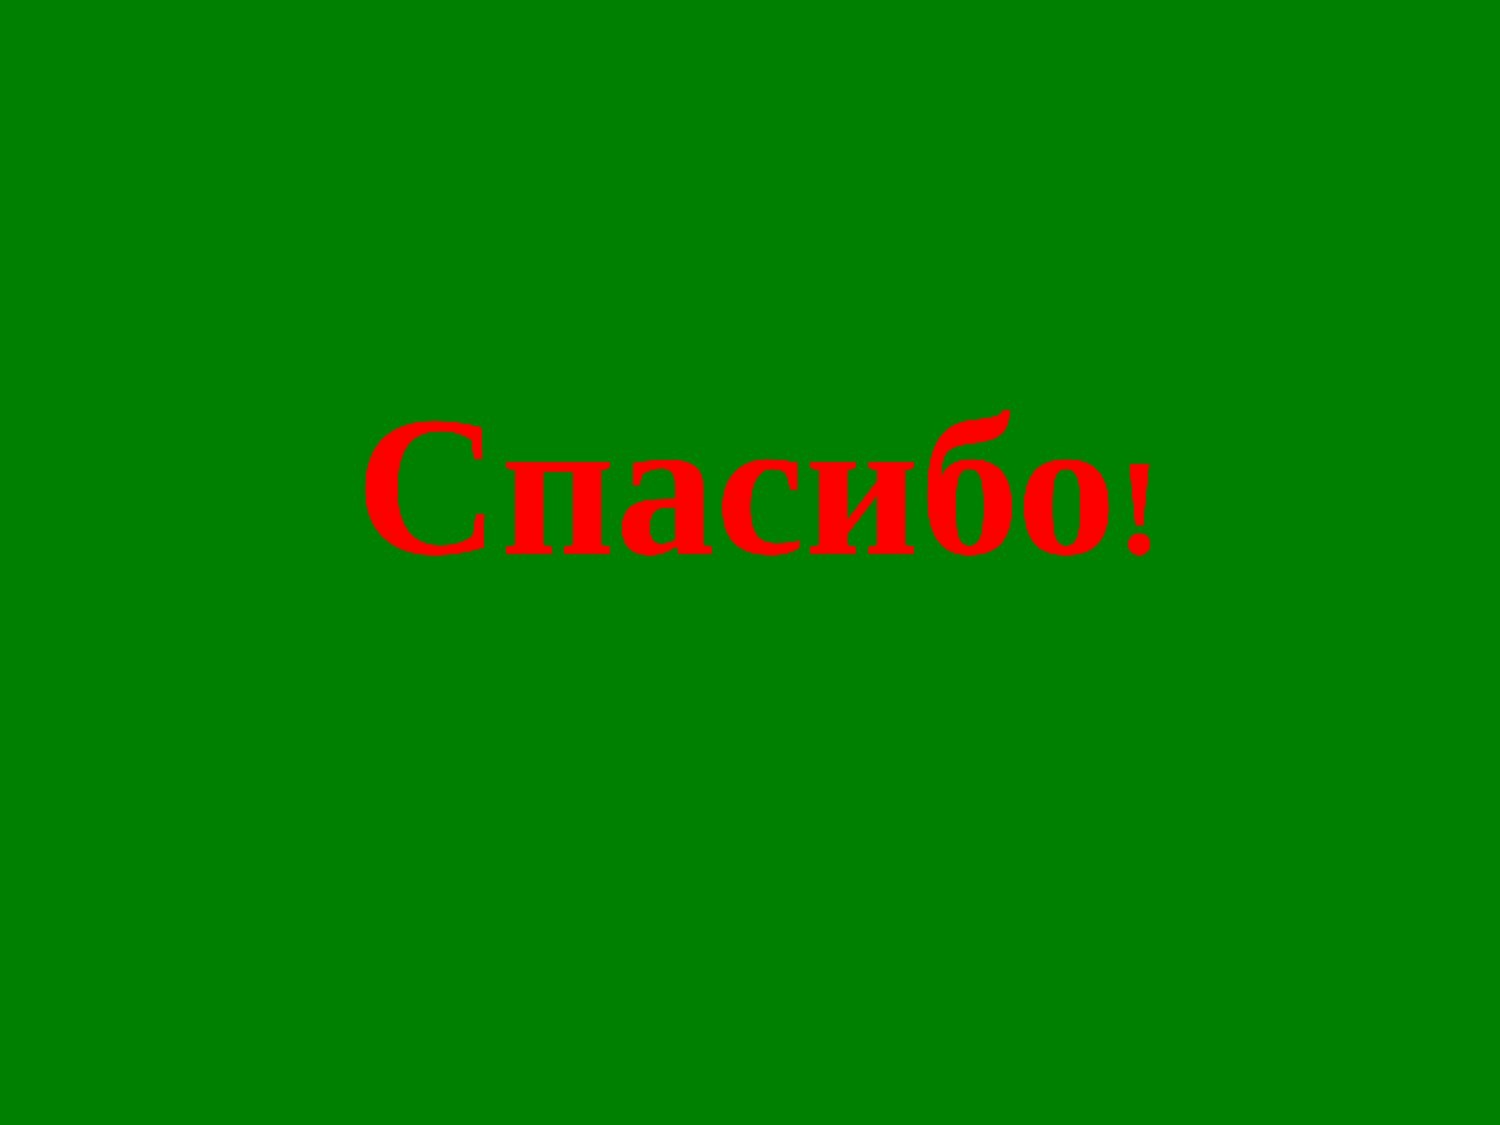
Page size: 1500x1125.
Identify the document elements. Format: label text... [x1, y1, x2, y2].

text_box Спасибо! [340, 346, 1178, 602]
